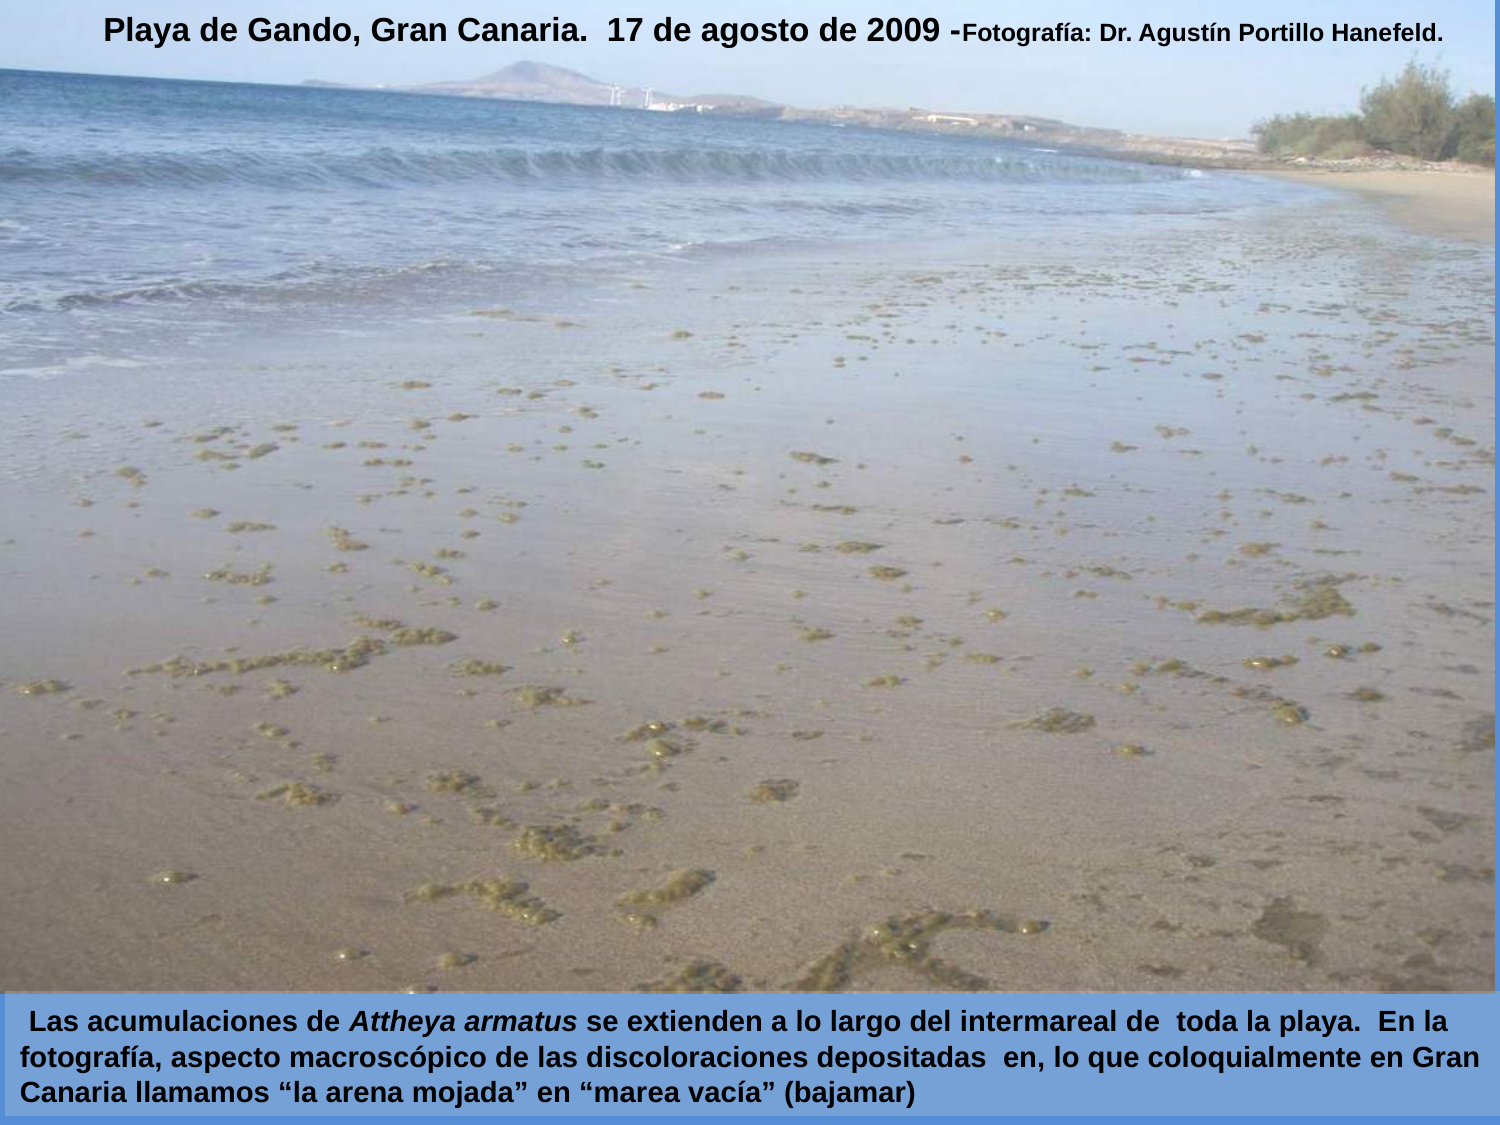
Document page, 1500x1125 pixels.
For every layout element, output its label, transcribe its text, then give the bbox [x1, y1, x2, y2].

picture [0, 0, 1495, 994]
text_box Las acumulaciones de Attheya armatus se extienden a lo largo del intermareal de toda la playa. En la fotografía, aspecto macroscópico de las discoloraciones depositadas en, lo que coloquialmente en Gran Canaria llamamos “la arena mojada” en “marea vacía” (bajamar) [5, 996, 1500, 1116]
